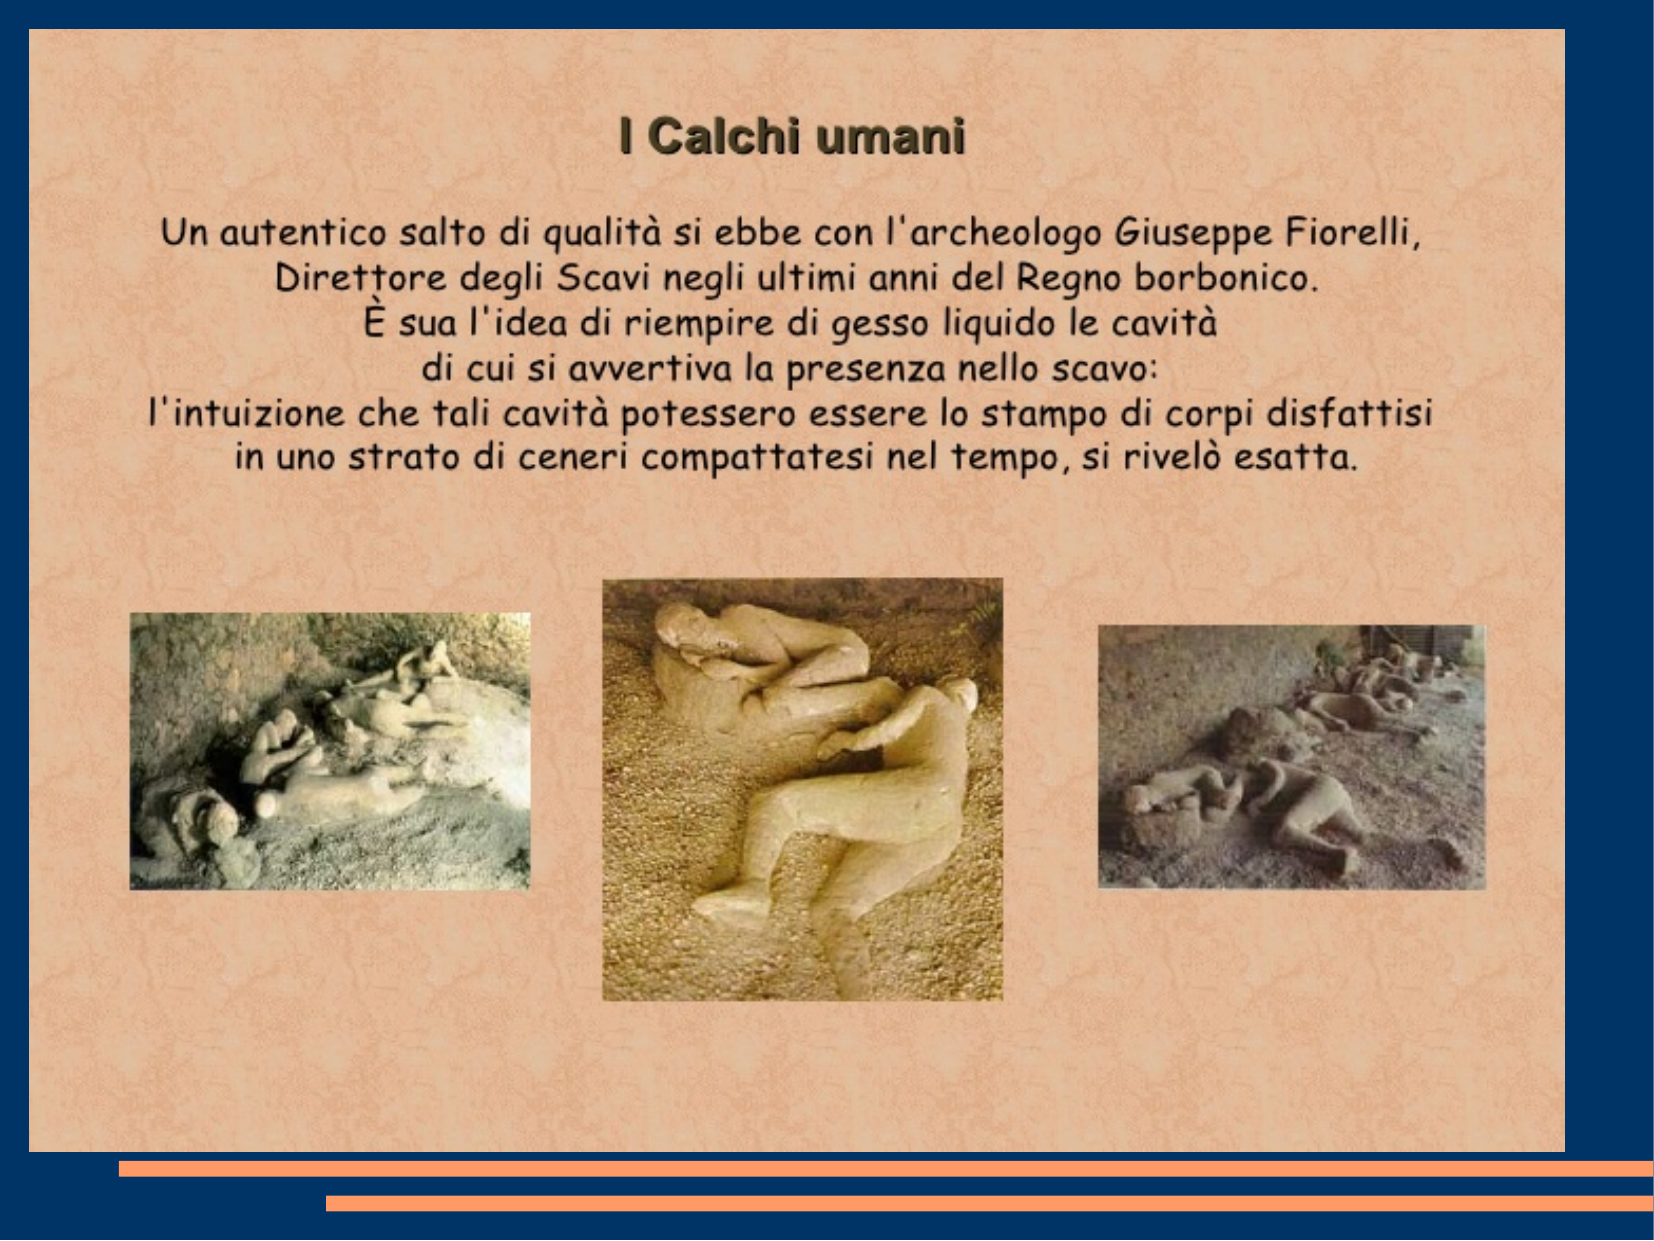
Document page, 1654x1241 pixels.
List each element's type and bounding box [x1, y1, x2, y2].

picture [29, 29, 1566, 1152]
